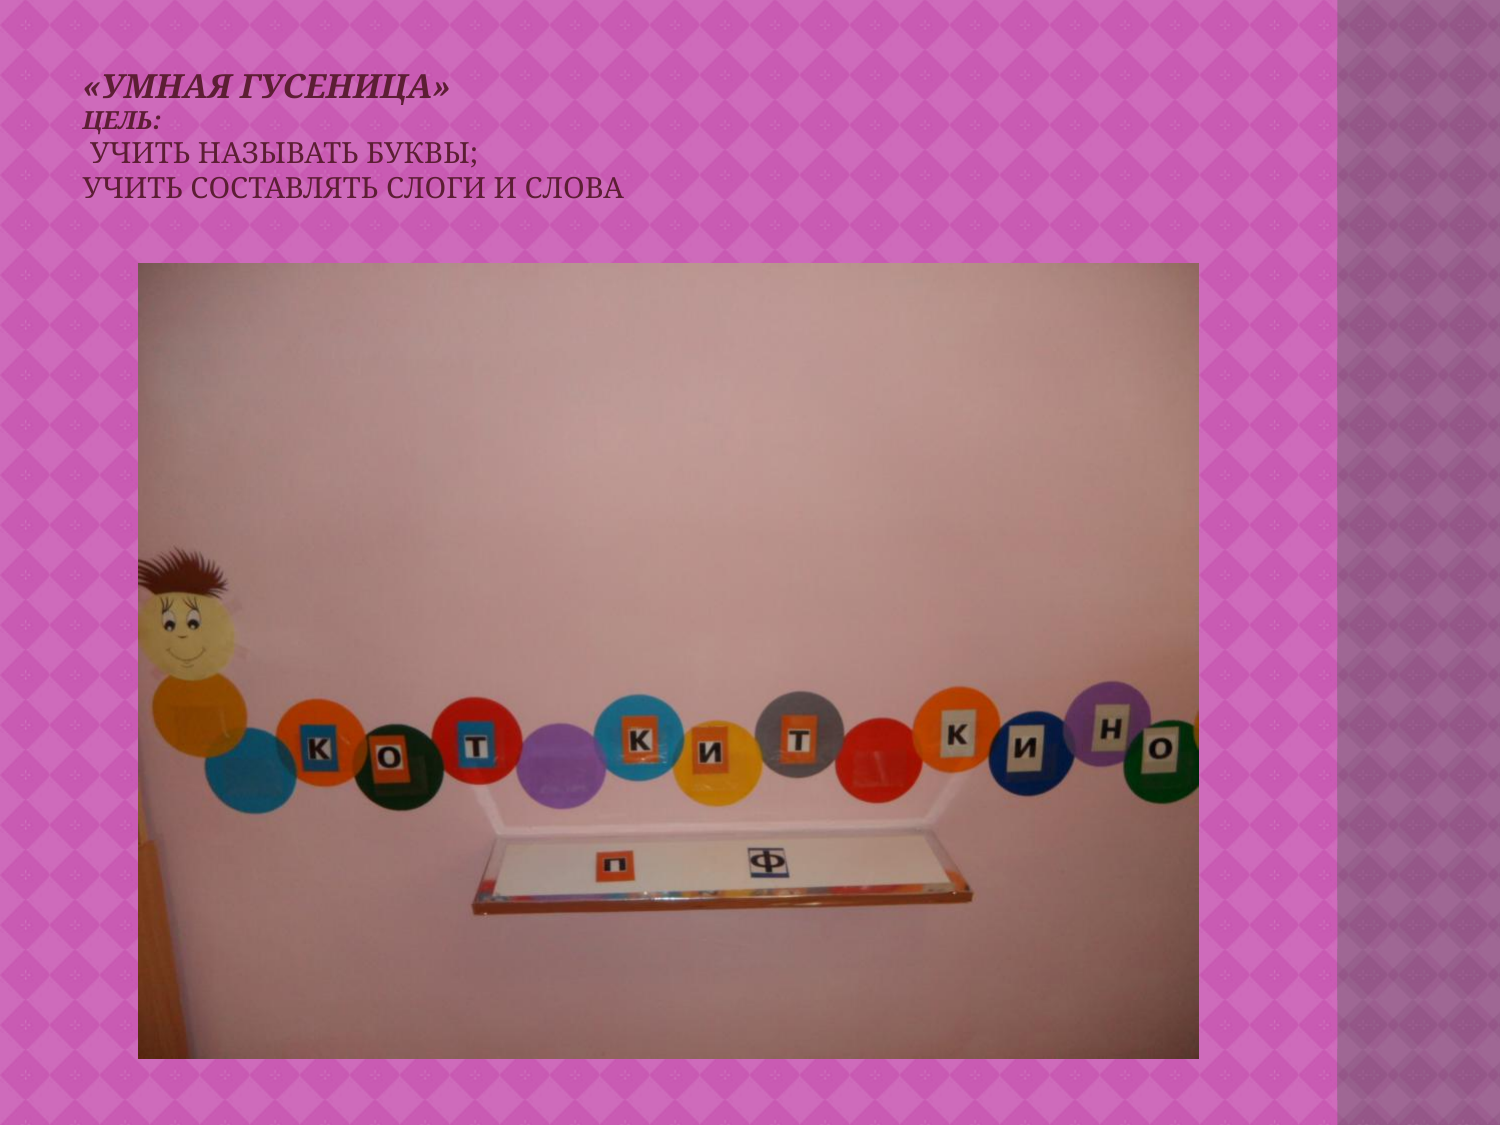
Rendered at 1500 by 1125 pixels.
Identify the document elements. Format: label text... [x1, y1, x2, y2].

title «Умная Гусеница» Цель: учить называть буквы; учить составлять слоги и слова [75, 52, 1263, 240]
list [138, 263, 1200, 1060]
